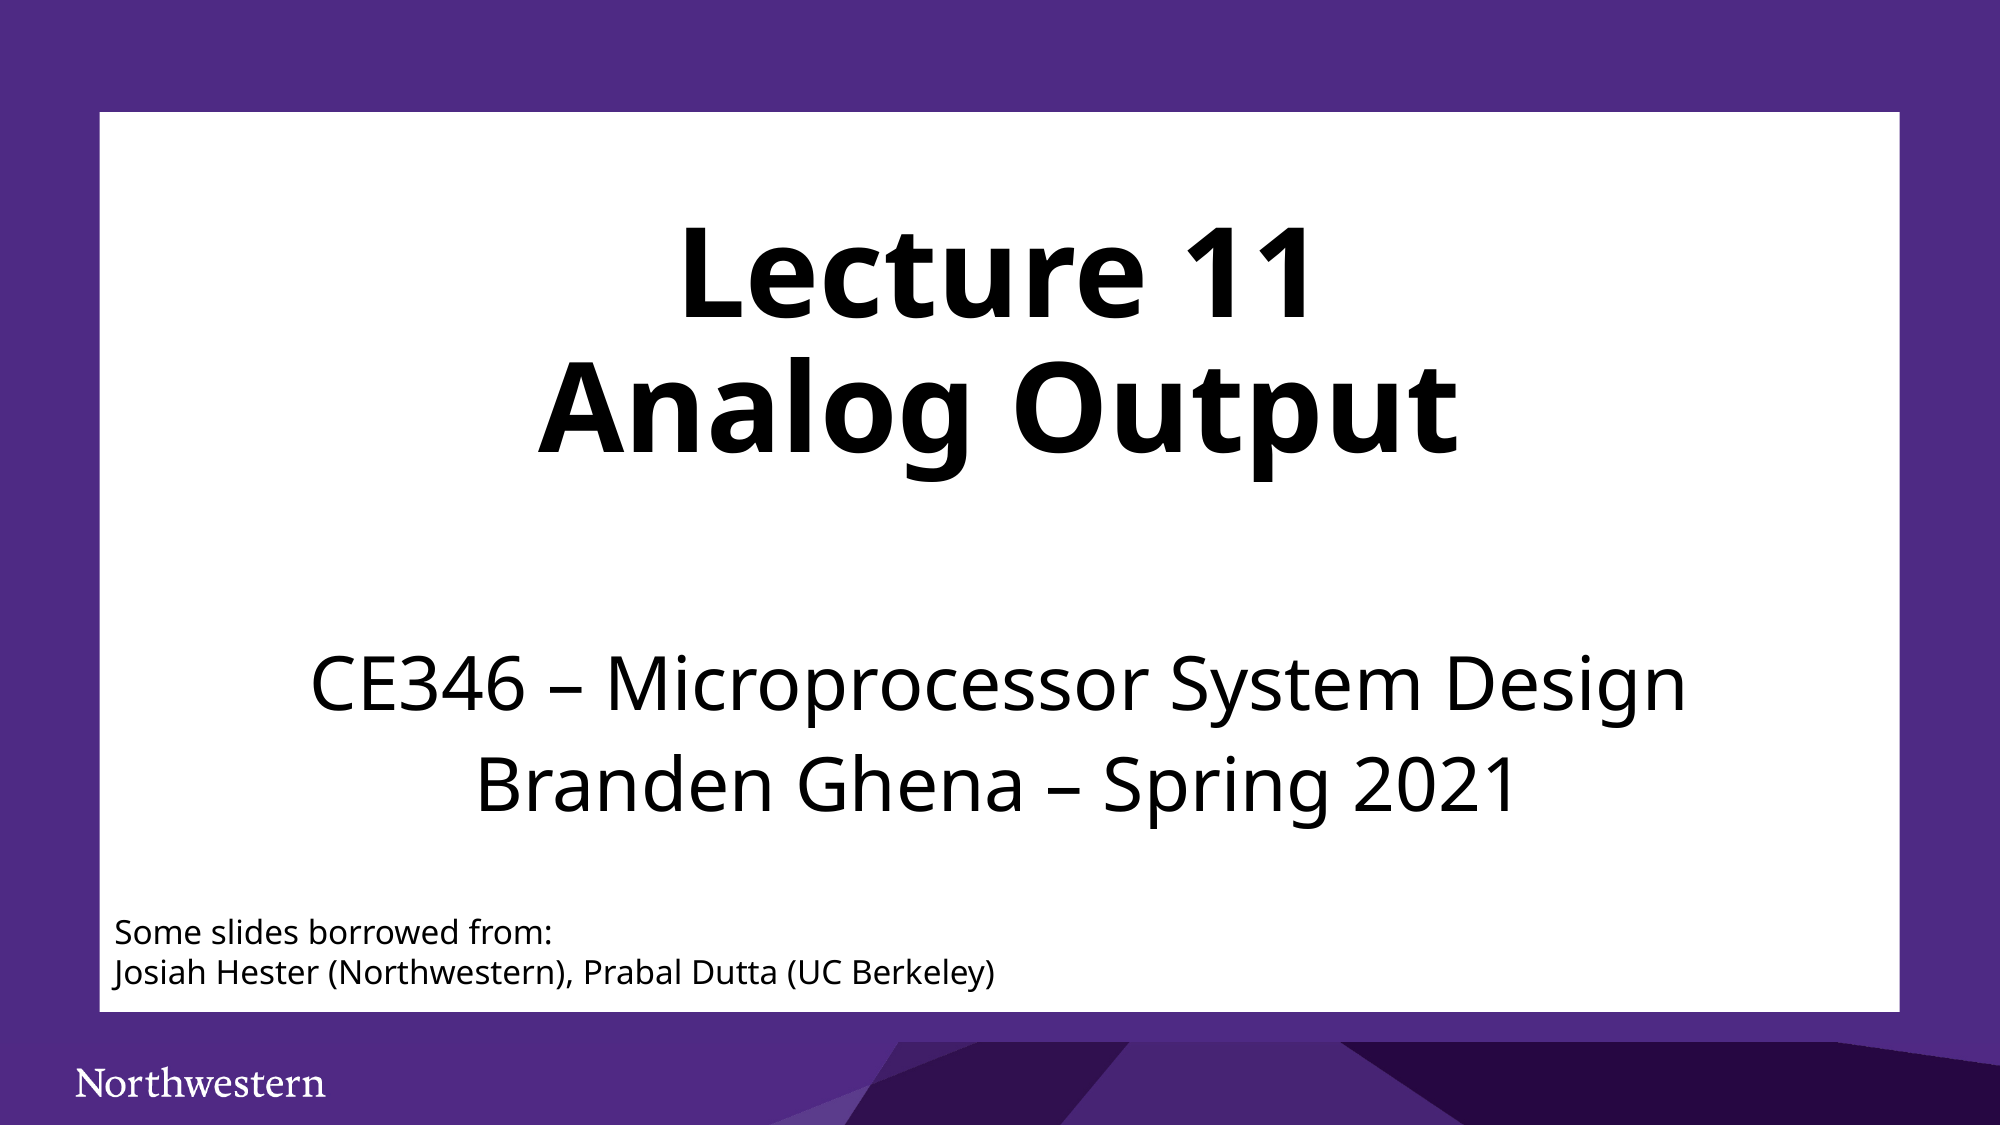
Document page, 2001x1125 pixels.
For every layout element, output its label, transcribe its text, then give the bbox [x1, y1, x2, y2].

subtitle CE346 – Microprocessor System Design Branden Ghena – Spring 2021 [99, 637, 1900, 863]
text_box Some slides borrowed from: Josiah Hester (Northwestern), Prabal Dutta (UC Berkeley) [99, 904, 1900, 999]
picture [0, 1042, 2000, 1125]
title Lecture 11 Analog Output [99, 112, 1900, 488]
